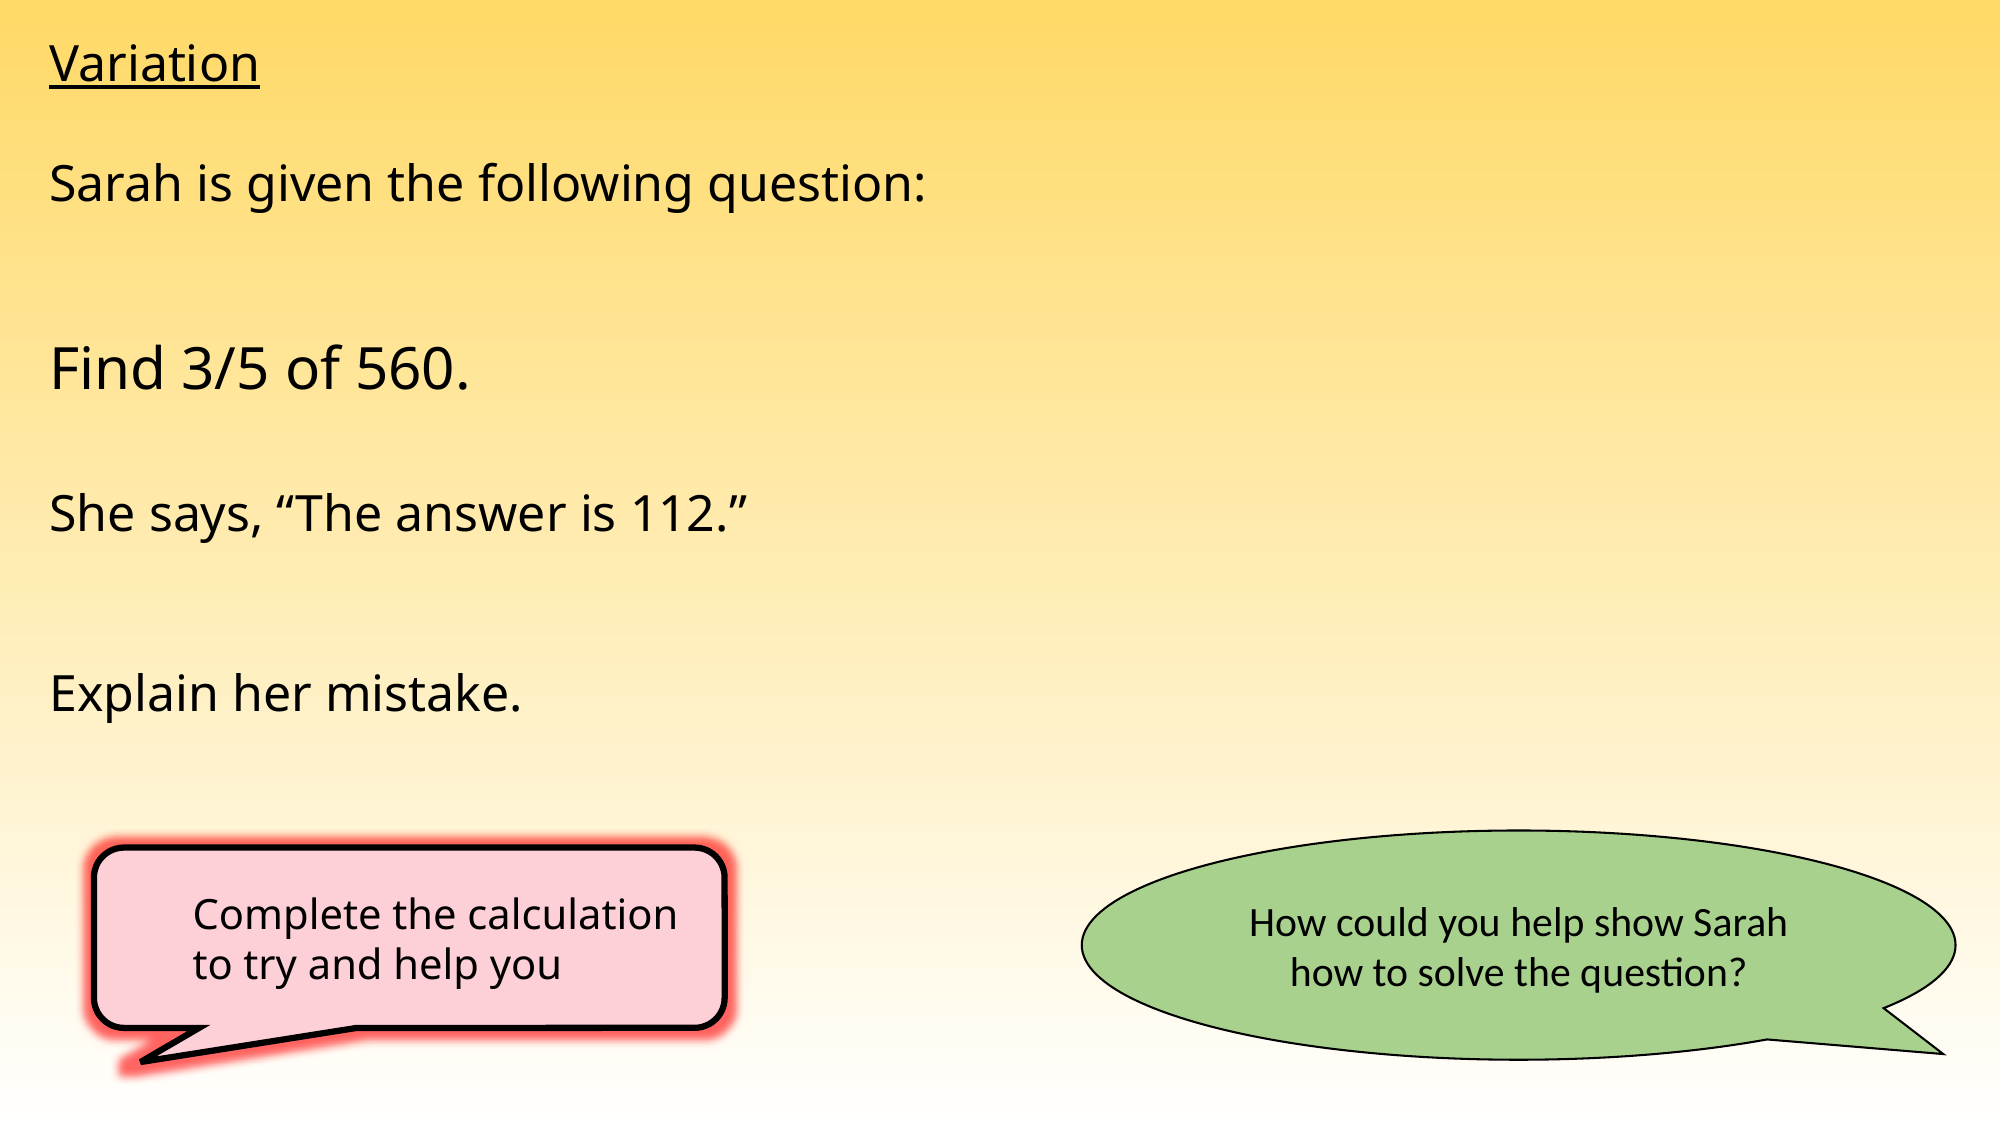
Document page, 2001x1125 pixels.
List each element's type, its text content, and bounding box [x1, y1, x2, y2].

text_box How could you help show Sarah how to solve the question? [1080, 829, 1957, 1061]
text_box Variation Sarah is given the following question: Find 3/5 of 560. She says, “The answer is 112.” Explain her mistake. [34, 24, 1912, 729]
text_box Complete the calculation to try and help you [92, 846, 726, 1064]
